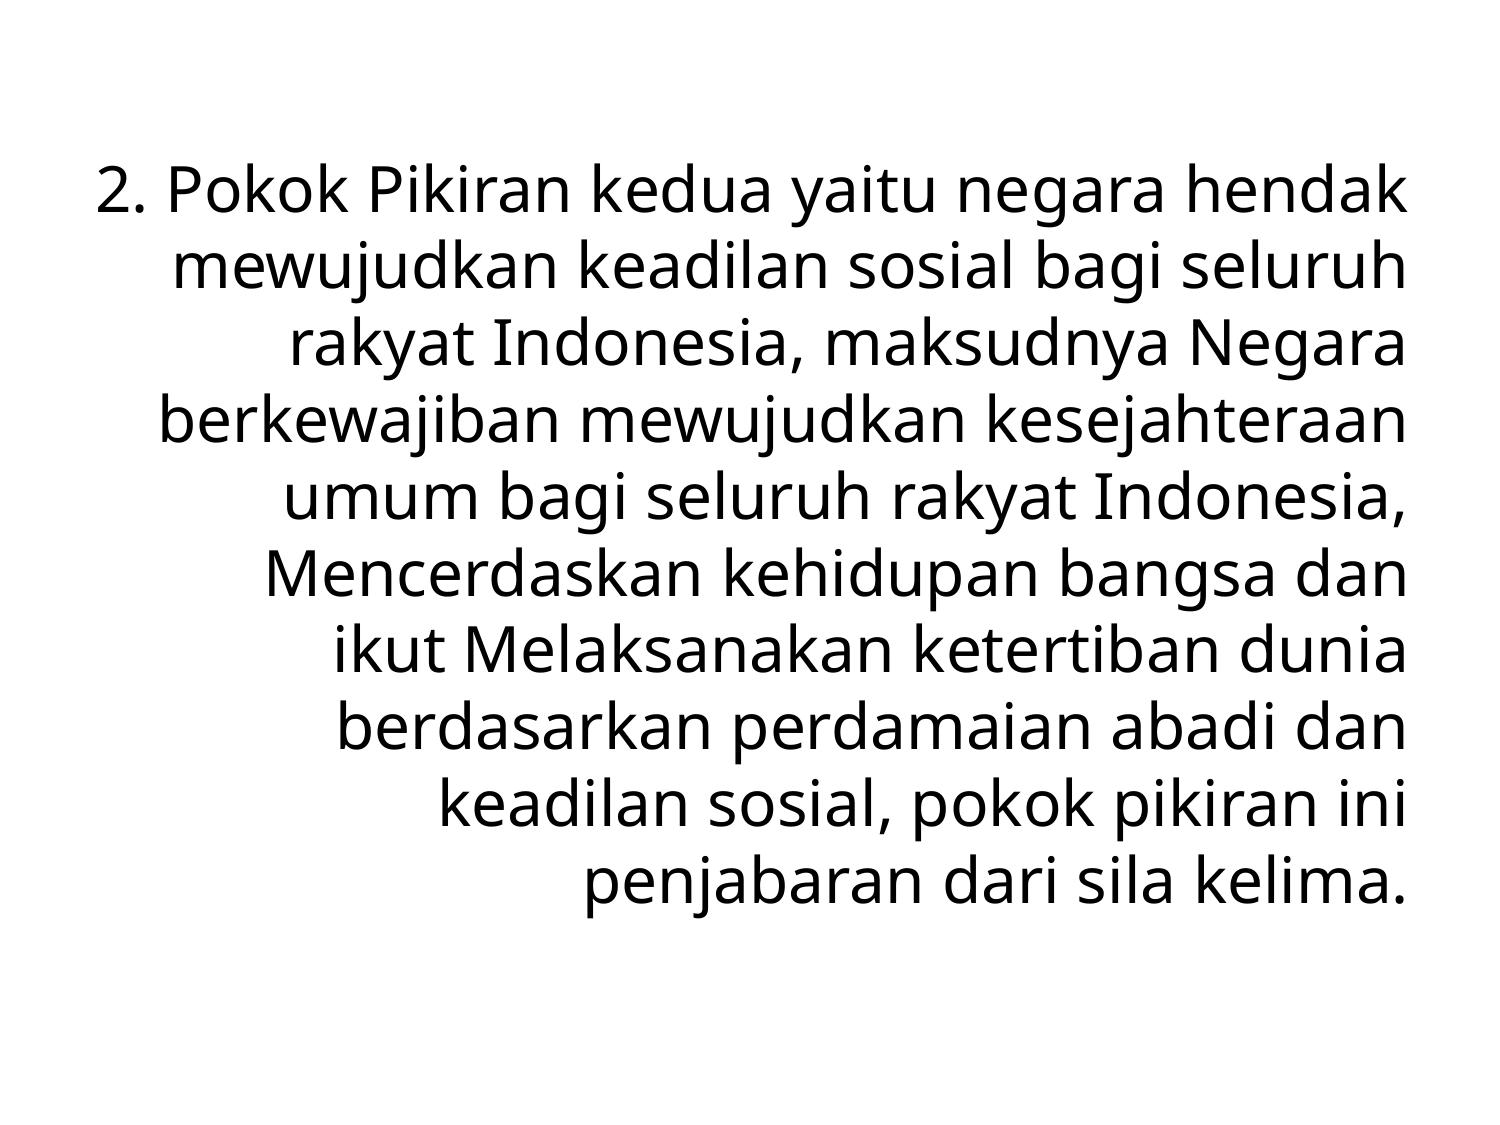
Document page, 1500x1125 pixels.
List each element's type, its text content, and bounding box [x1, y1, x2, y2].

list 2. Pokok Pikiran kedua yaitu negara hendak mewujudkan keadilan sosial bagi seluruh rakyat Indonesia, maksudnya Negara berkewajiban mewujudkan kesejahteraan umum bagi seluruh rakyat Indonesia, Mencerdaskan kehidupan bangsa dan ikut Melaksanakan ketertiban dunia berdasarkan perdamaian abadi dan keadilan sosial, pokok pikiran ini penjabaran dari sila kelima. [75, 140, 1425, 1005]
